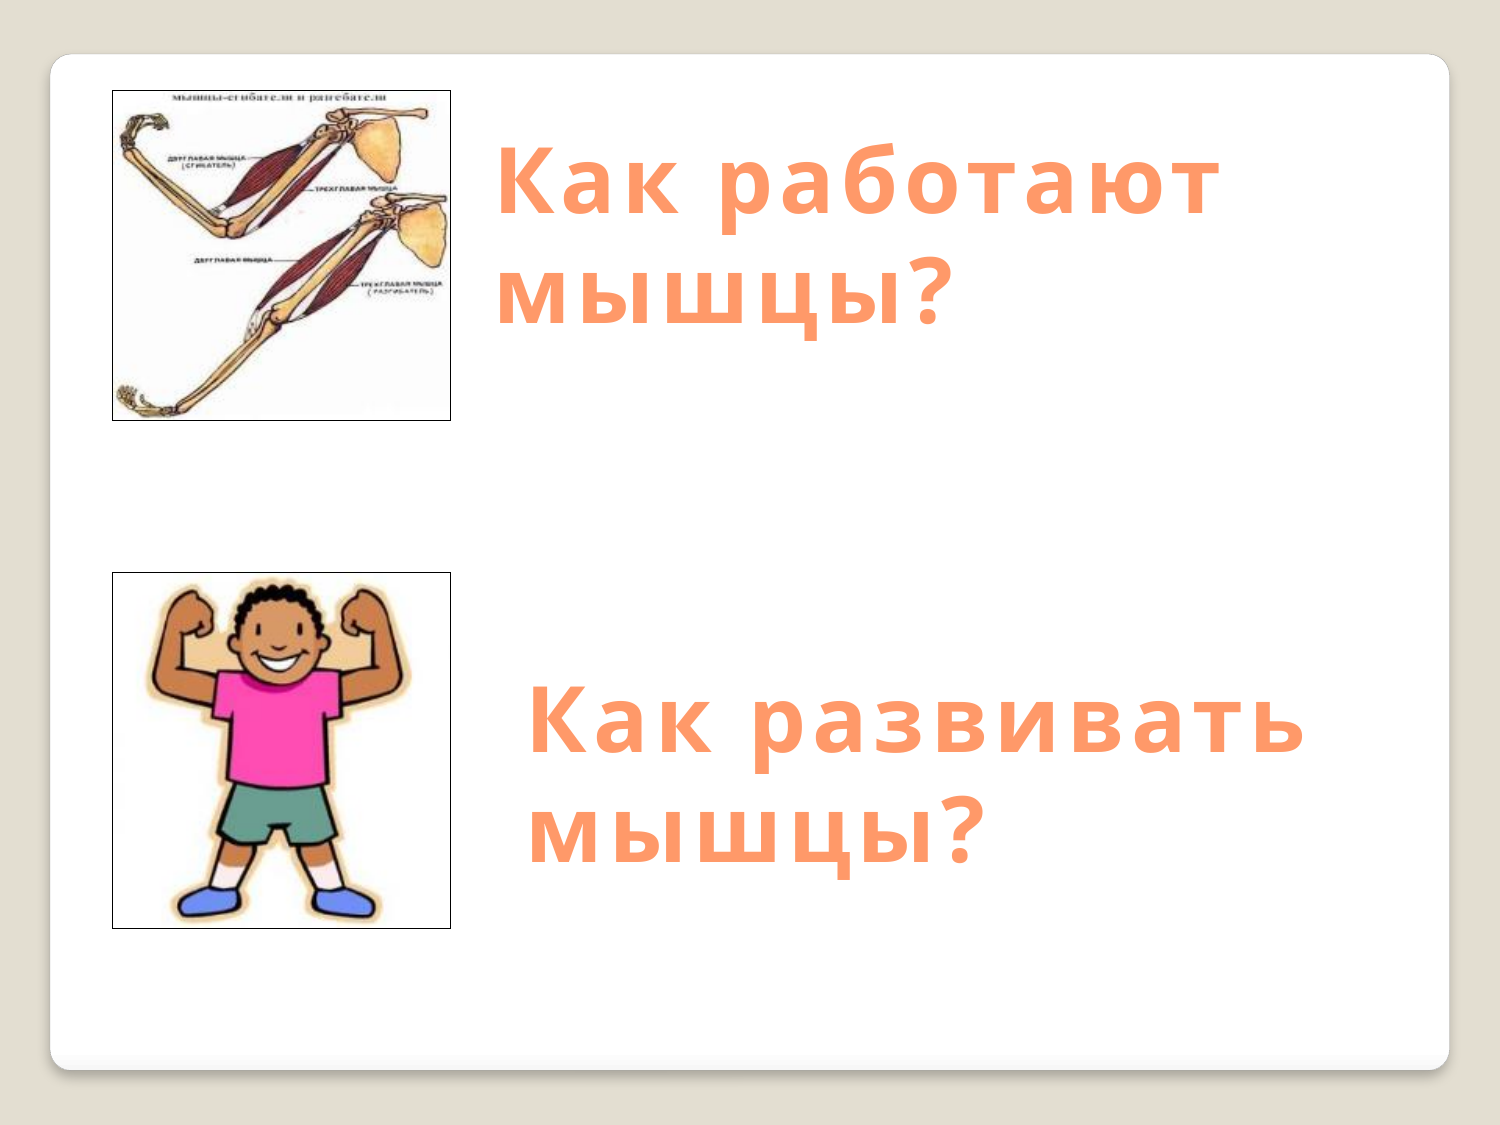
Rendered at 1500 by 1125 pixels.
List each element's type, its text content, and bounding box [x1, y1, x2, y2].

text_box Как развивать мышцы? [510, 653, 1391, 889]
text_box Как работают мышцы? [478, 114, 1424, 350]
picture [111, 89, 451, 421]
picture [111, 571, 451, 929]
